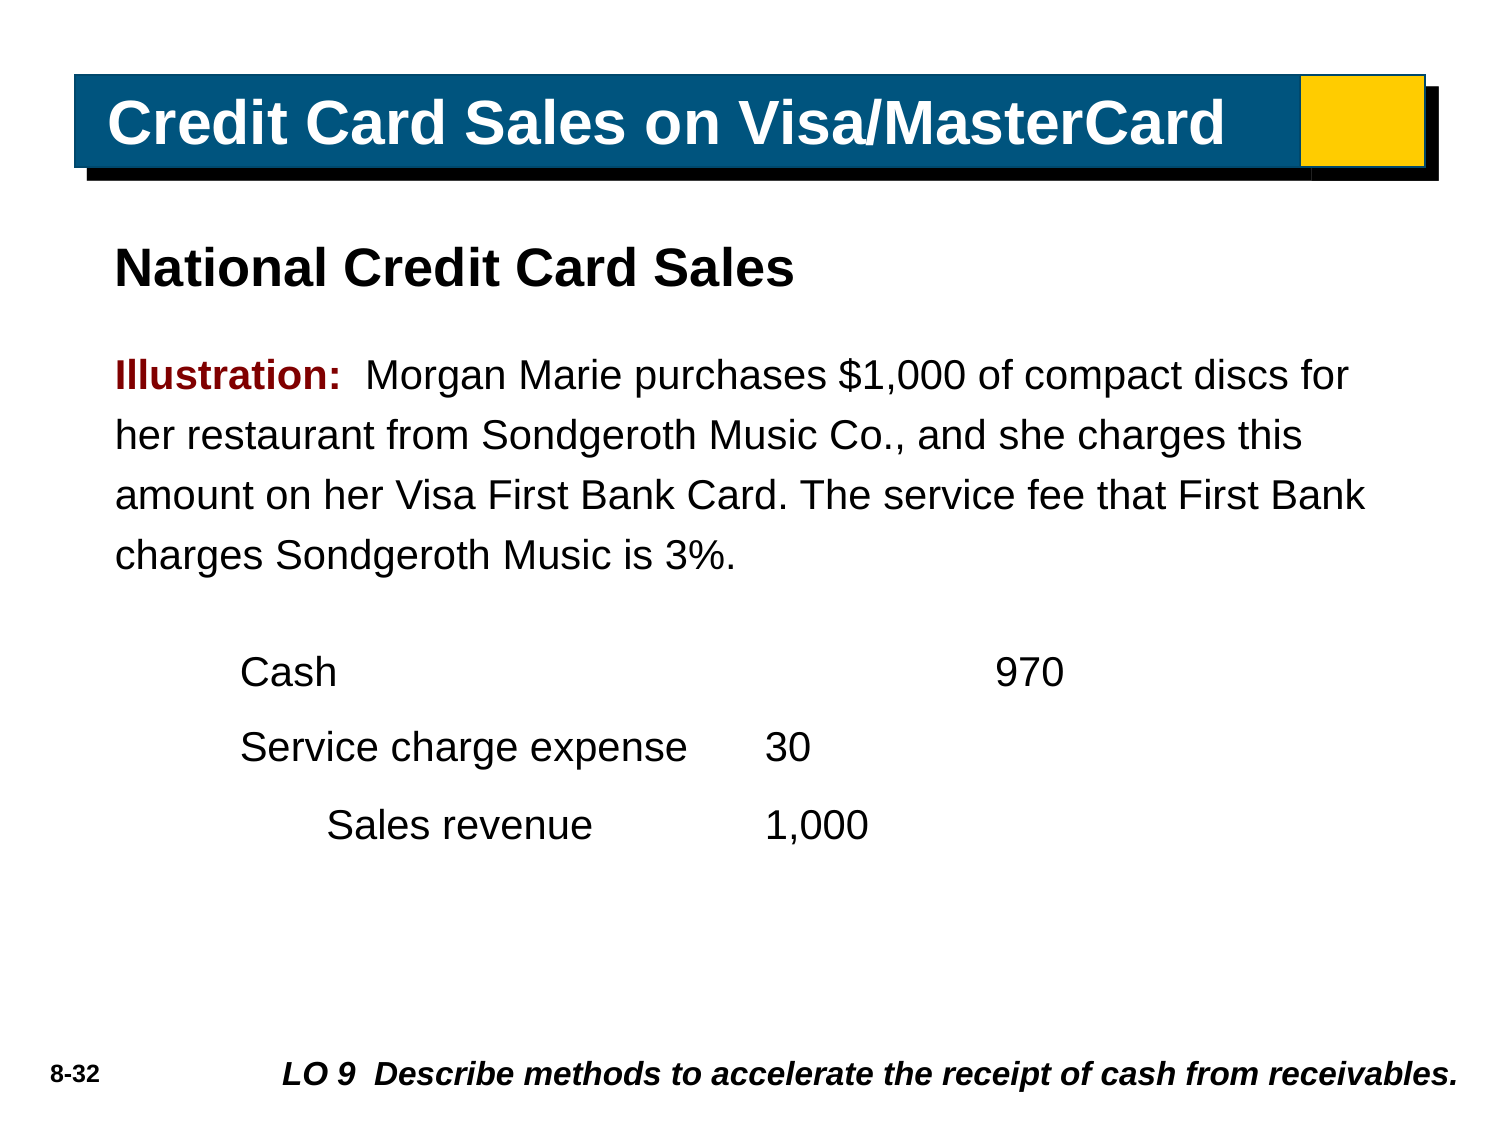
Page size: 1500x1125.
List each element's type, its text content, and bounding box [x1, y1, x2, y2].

text_box Illustration: Morgan Marie purchases $1,000 of compact discs for her restaurant from Sondgeroth Music Co., and she charges this amount on her Visa First Bank Card. The service fee that First Bank charges Sondgeroth Music is 3%. [99, 330, 1400, 585]
text_box Sales revenue 1,000 [224, 790, 1363, 855]
text_box [1299, 75, 1425, 167]
text_box LO 9 Describe methods to accelerate the receipt of cash from receivables. [162, 1044, 1475, 1100]
text_box Service charge expense 30 [224, 712, 1363, 778]
title Credit Card Sales on Visa/MasterCard [75, 75, 1299, 167]
text_box National Credit Card Sales [99, 224, 1350, 305]
text_box Cash 970 [224, 637, 1363, 703]
